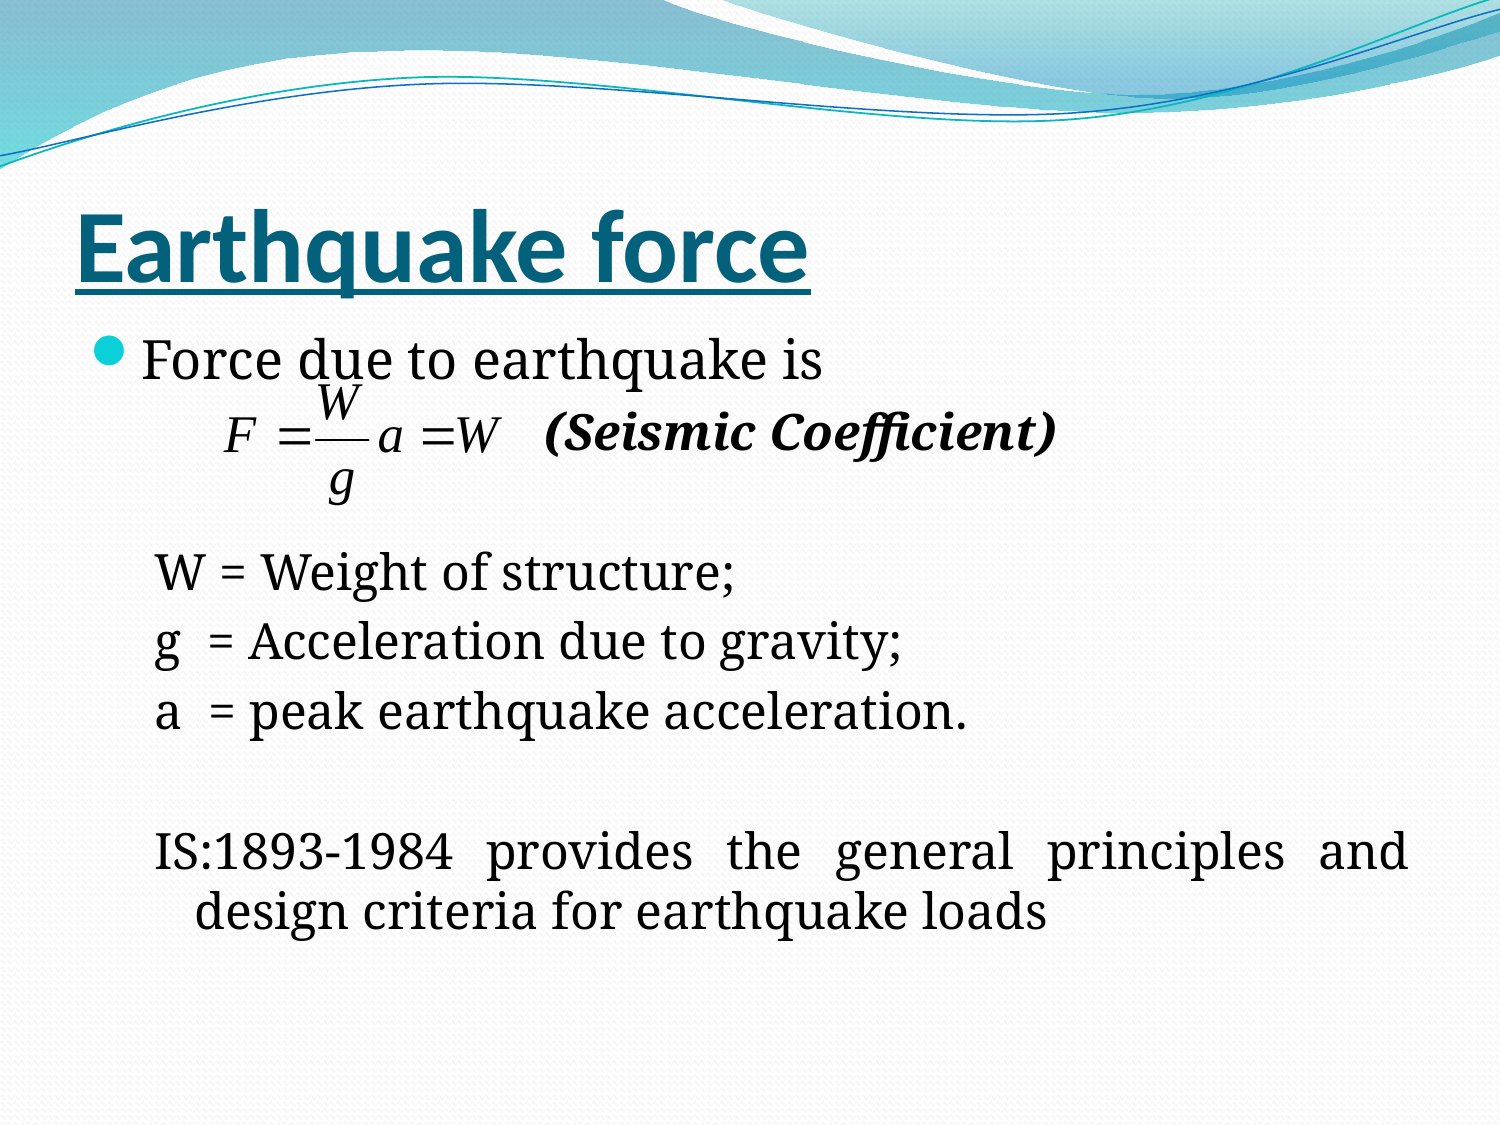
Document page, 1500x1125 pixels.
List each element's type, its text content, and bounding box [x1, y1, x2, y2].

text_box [207, 370, 521, 527]
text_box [214, 368, 515, 515]
list Force due to earthquake is (Seismic Coefficient) W = Weight of structure; g = Acceleration due to gravity; a = peak earthquake acceleration. IS:1893-1984 provides the general principles and design criteria for earthquake loads [75, 317, 1425, 1038]
title Earthquake force [75, 115, 1425, 303]
